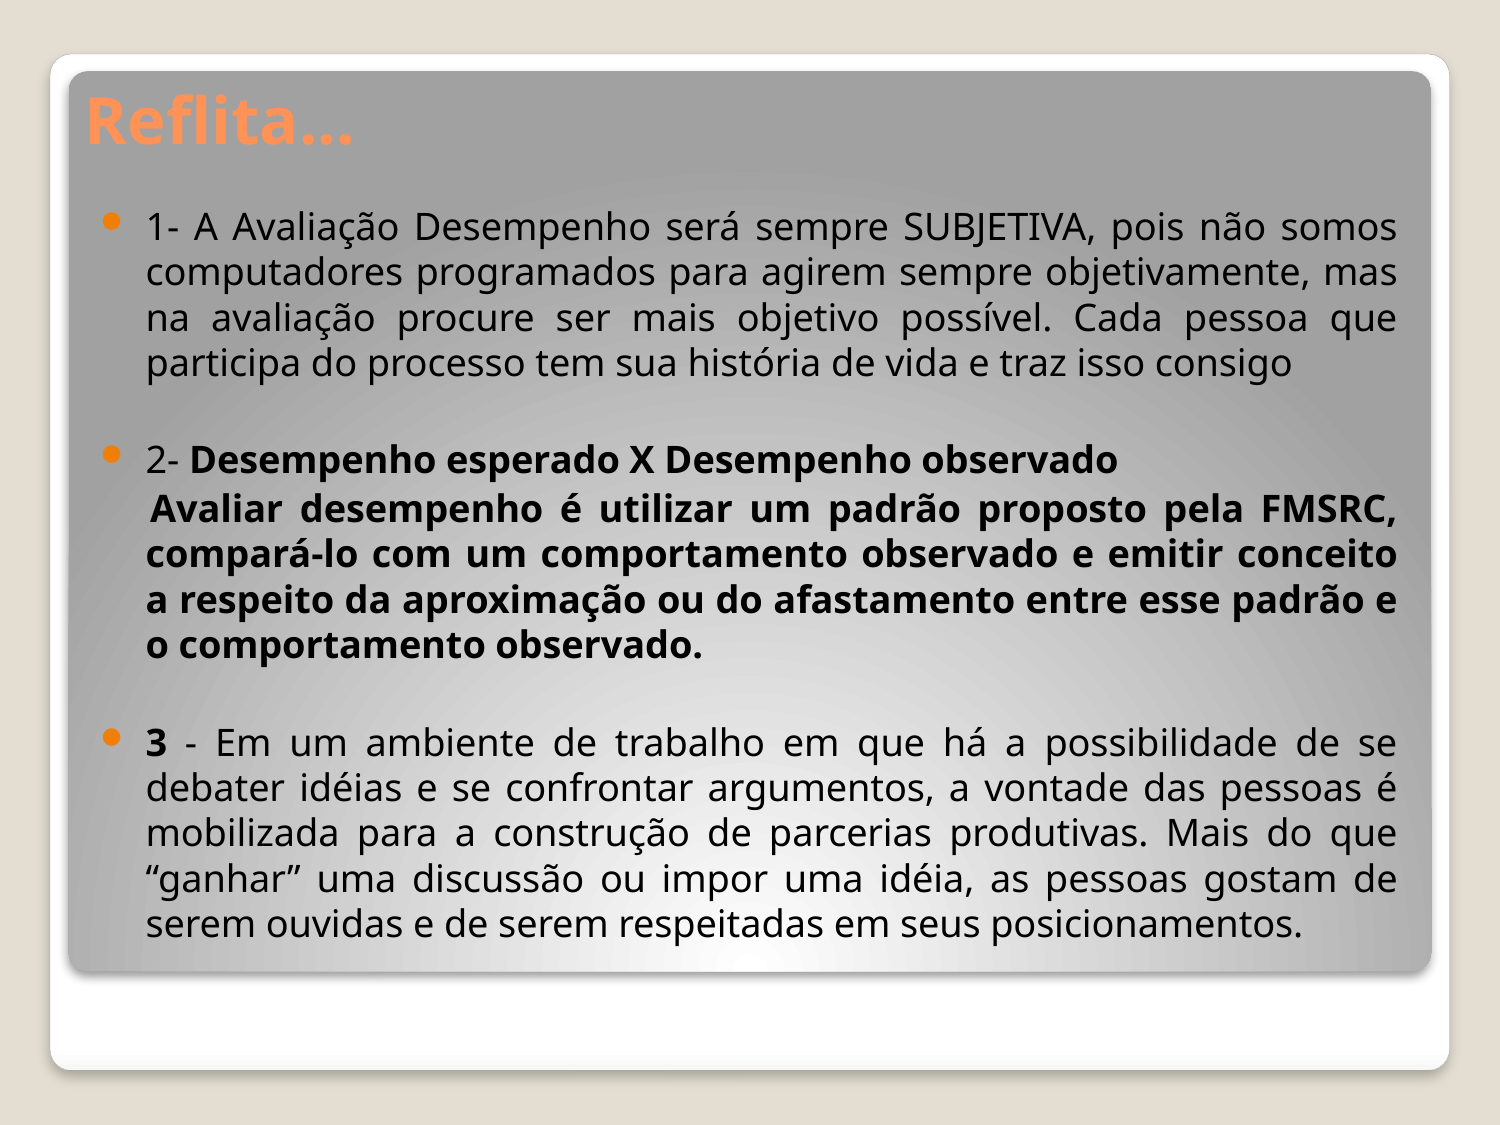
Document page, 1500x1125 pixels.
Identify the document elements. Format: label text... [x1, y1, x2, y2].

list 1- A Avaliação Desempenho será sempre SUBJETIVA, pois não somos computadores programados para agirem sempre objetivamente, mas na avaliação procure ser mais objetivo possível. Cada pessoa que participa do processo tem sua história de vida e traz isso consigo 2- Desempenho esperado X Desempenho observado Avaliar desempenho é utilizar um padrão proposto pela FMSRC, compará-lo com um comportamento observado e emitir conceito a respeito da aproximação ou do afastamento entre esse padrão e o comportamento observado. 3 - Em um ambiente de trabalho em que há a possibilidade de se debater idéias e se confrontar argumentos, a vontade das pessoas é mobilizada para a construção de parcerias produtivas. Mais do que “ganhar” uma discussão ou impor uma idéia, as pessoas gostam de serem ouvidas e de serem respeitadas em seus posicionamentos. [70, 187, 1413, 969]
title Reflita... [70, 70, 1413, 187]
